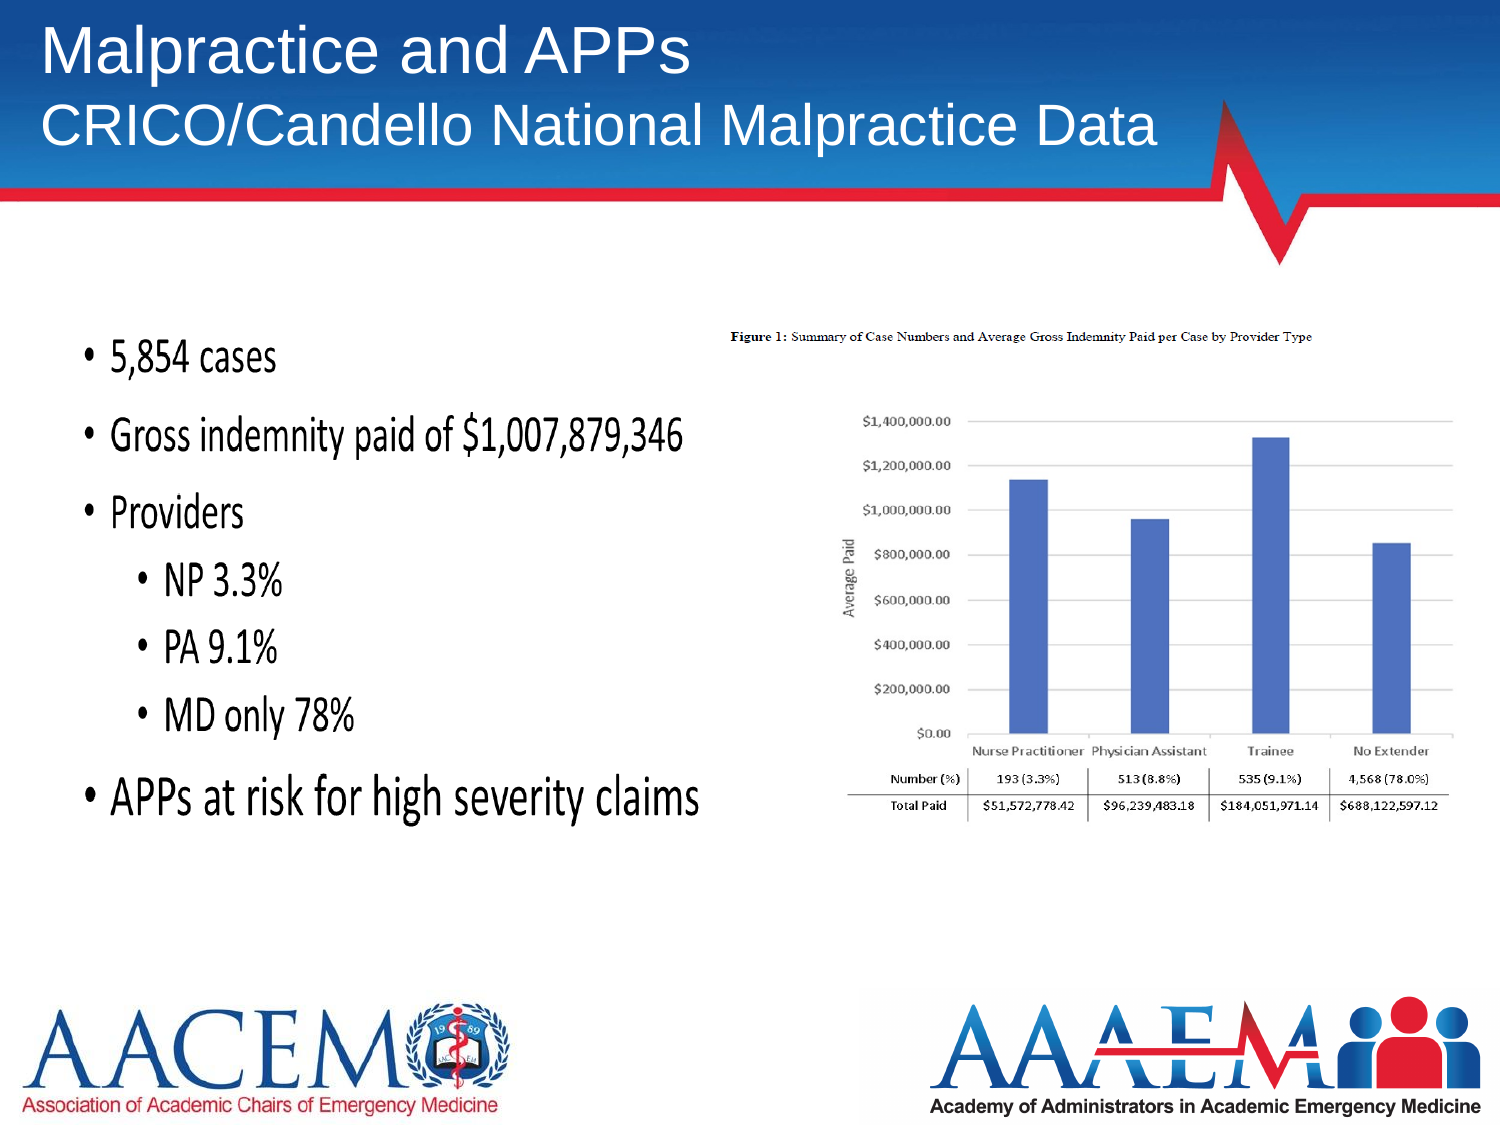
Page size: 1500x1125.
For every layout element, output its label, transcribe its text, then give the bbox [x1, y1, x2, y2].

text_box Malpractice and APPs CRICO/Candello National Malpractice Data [25, 0, 1342, 185]
picture [0, 0, 1500, 1125]
